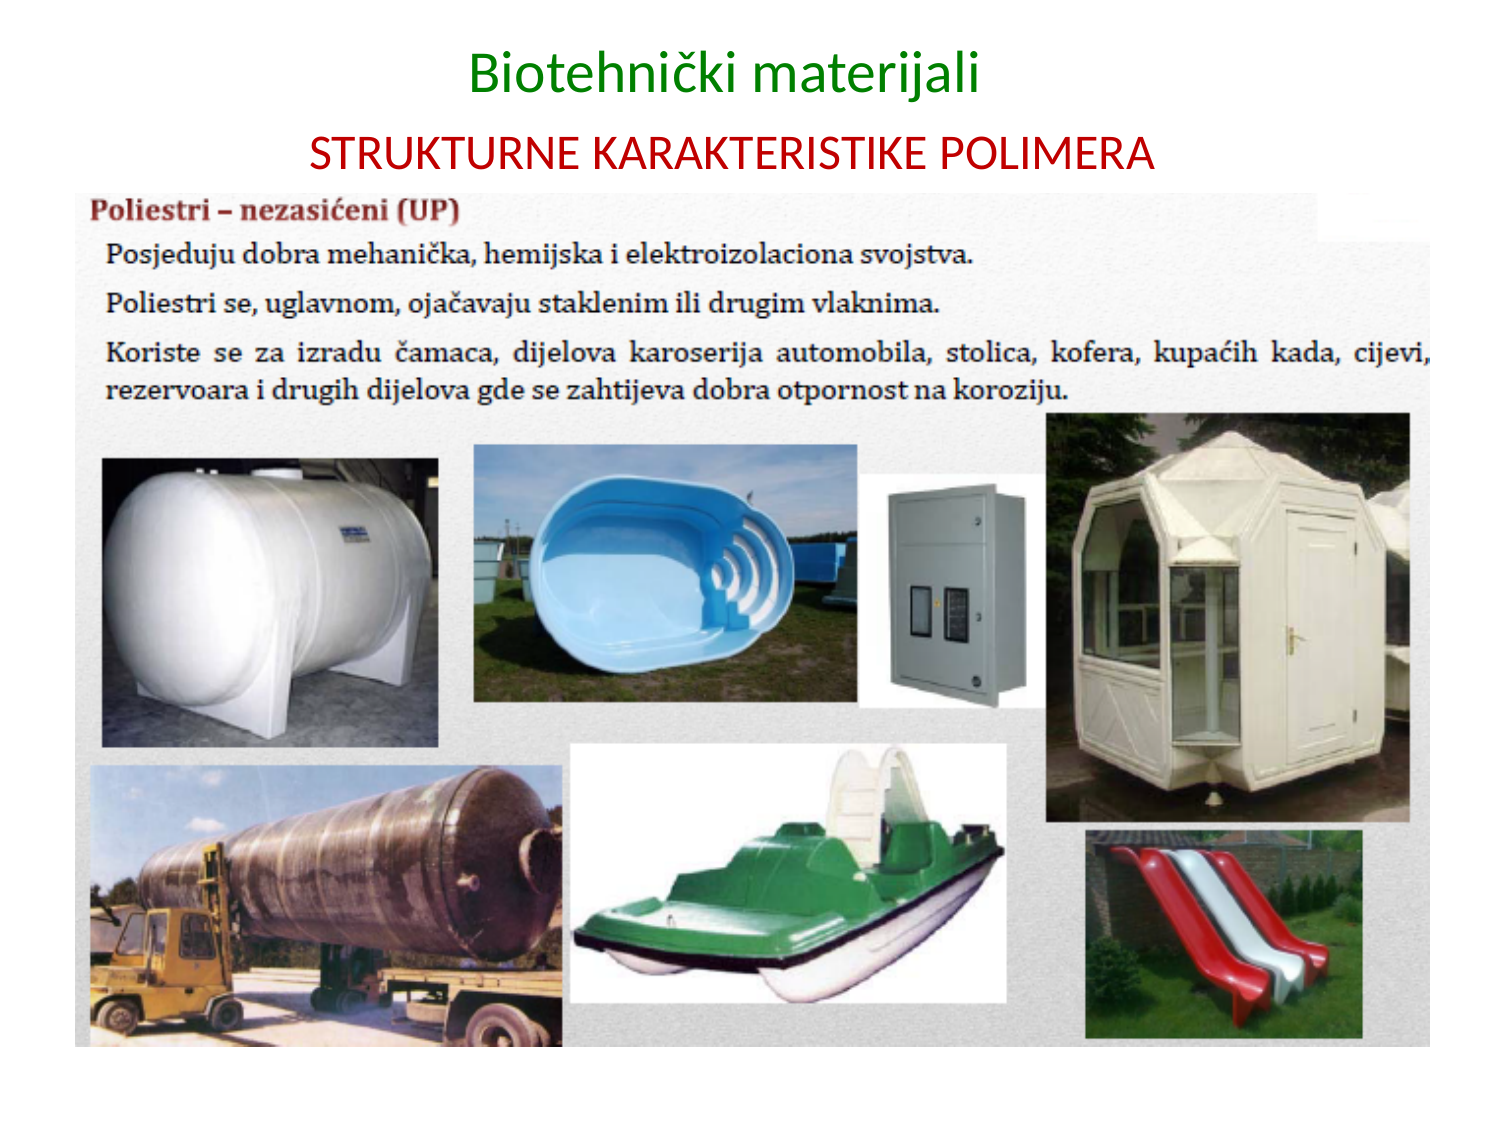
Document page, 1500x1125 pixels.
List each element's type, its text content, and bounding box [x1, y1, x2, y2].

text_box [67, 57, 1430, 162]
title Biotehnički materijali [200, 24, 1250, 57]
picture [74, 193, 1430, 1048]
text_box STRUKTURNE KARAKTERISTIKE POLIMERA [294, 112, 1171, 188]
